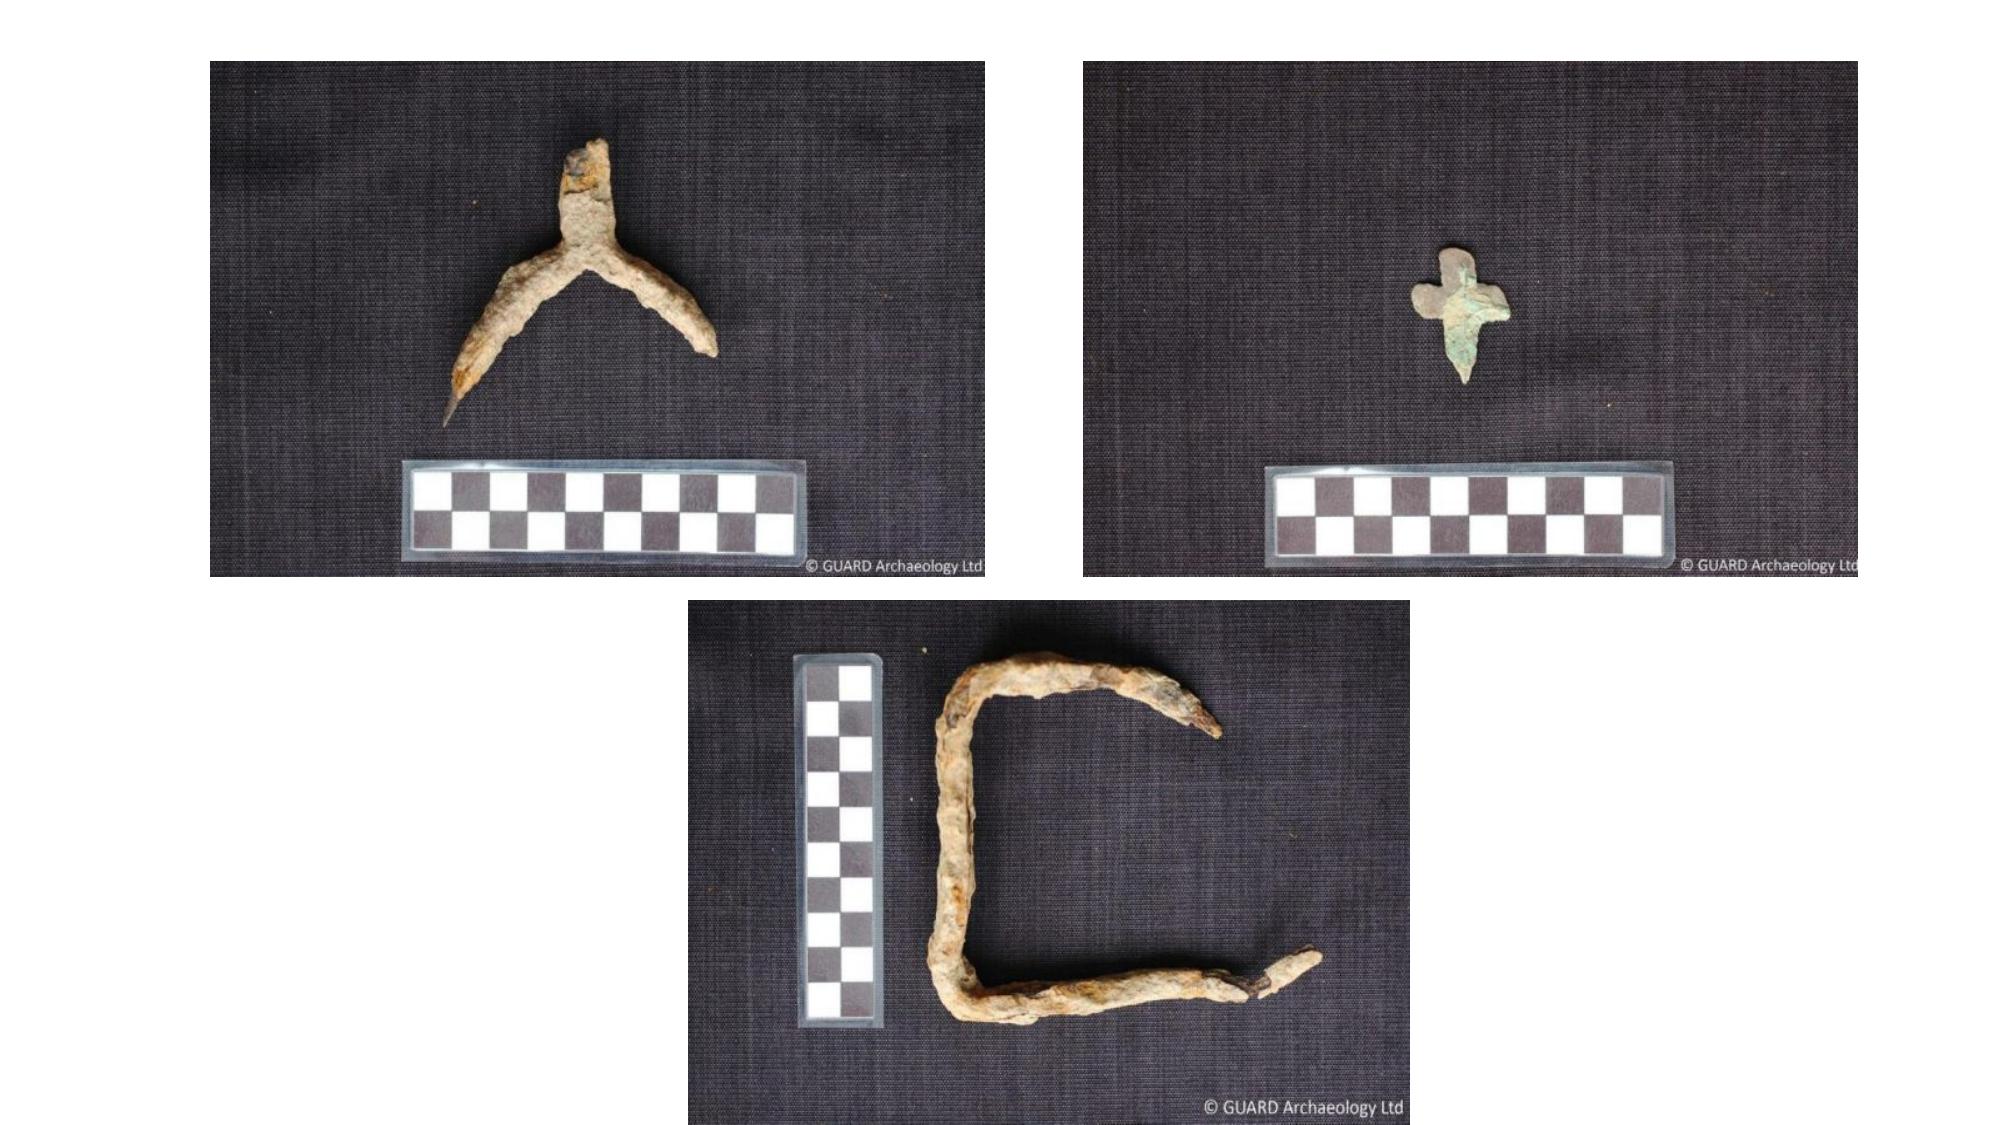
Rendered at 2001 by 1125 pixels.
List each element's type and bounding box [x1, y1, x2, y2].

picture [1083, 60, 1858, 577]
picture [209, 60, 985, 577]
picture [688, 600, 1410, 1125]
